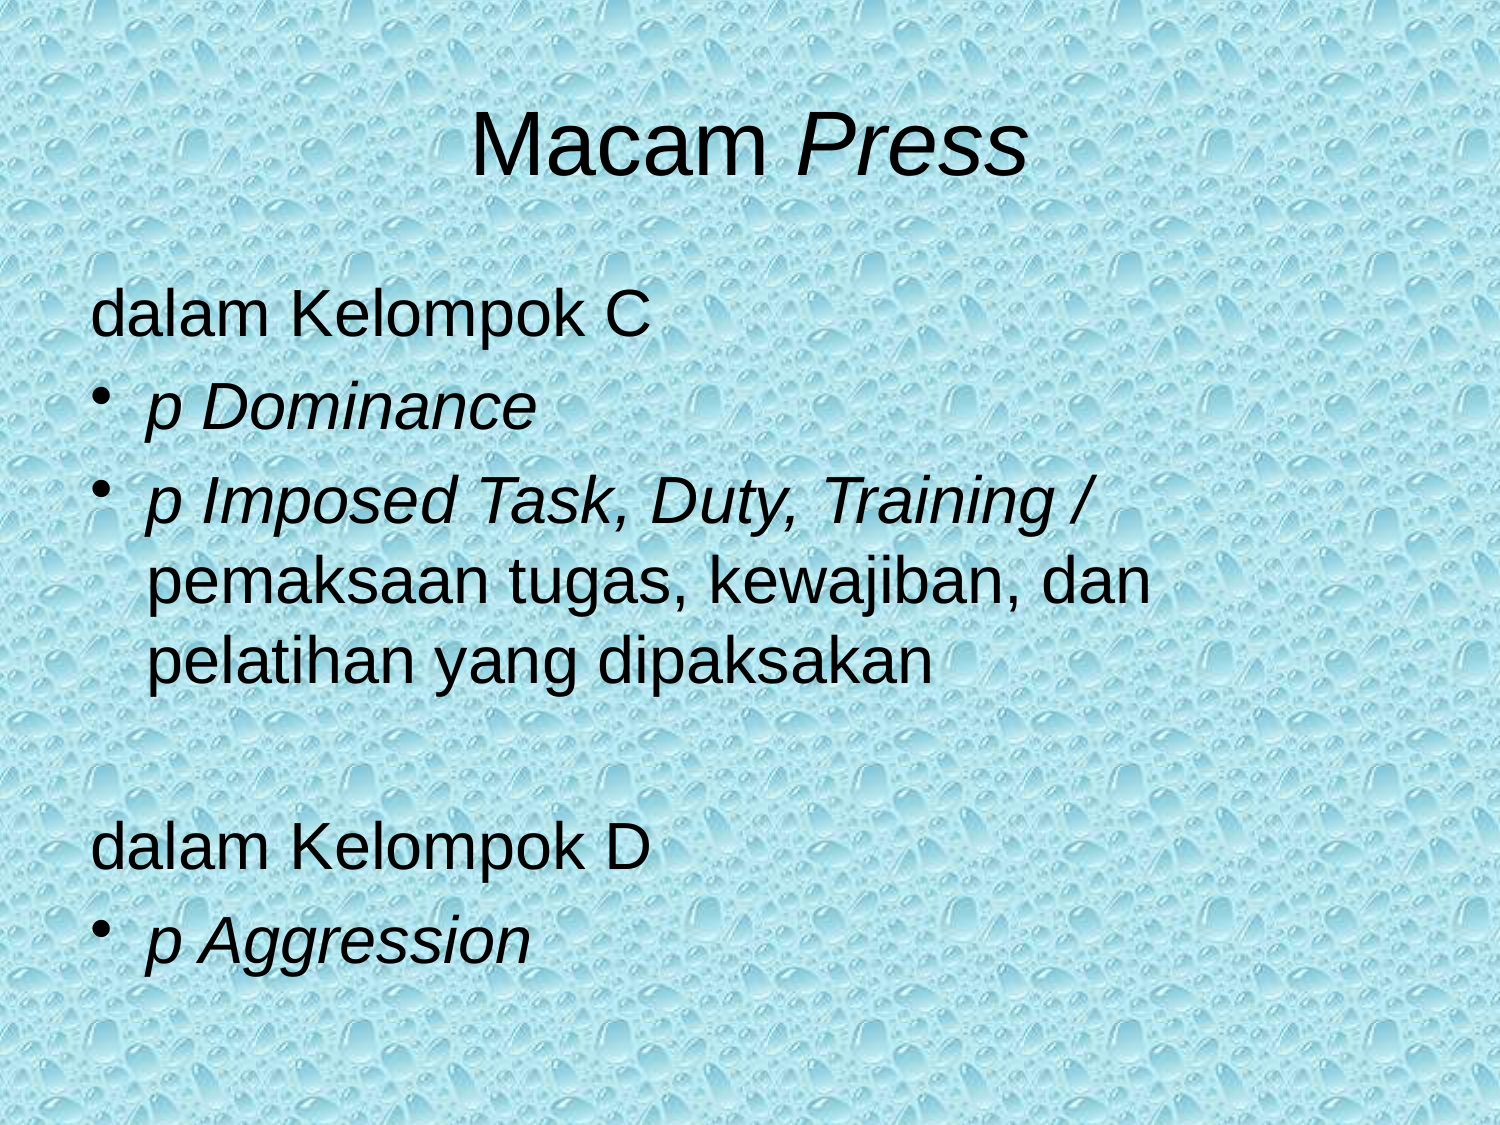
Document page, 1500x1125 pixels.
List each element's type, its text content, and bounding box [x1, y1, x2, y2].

title Macam Press [74, 44, 1426, 233]
list dalam Kelompok C p Dominance p Imposed Task, Duty, Training / pemaksaan tugas, kewajiban, dan pelatihan yang dipaksakan dalam Kelompok D p Aggression [74, 262, 1426, 1006]
picture [0, 0, 1500, 1125]
